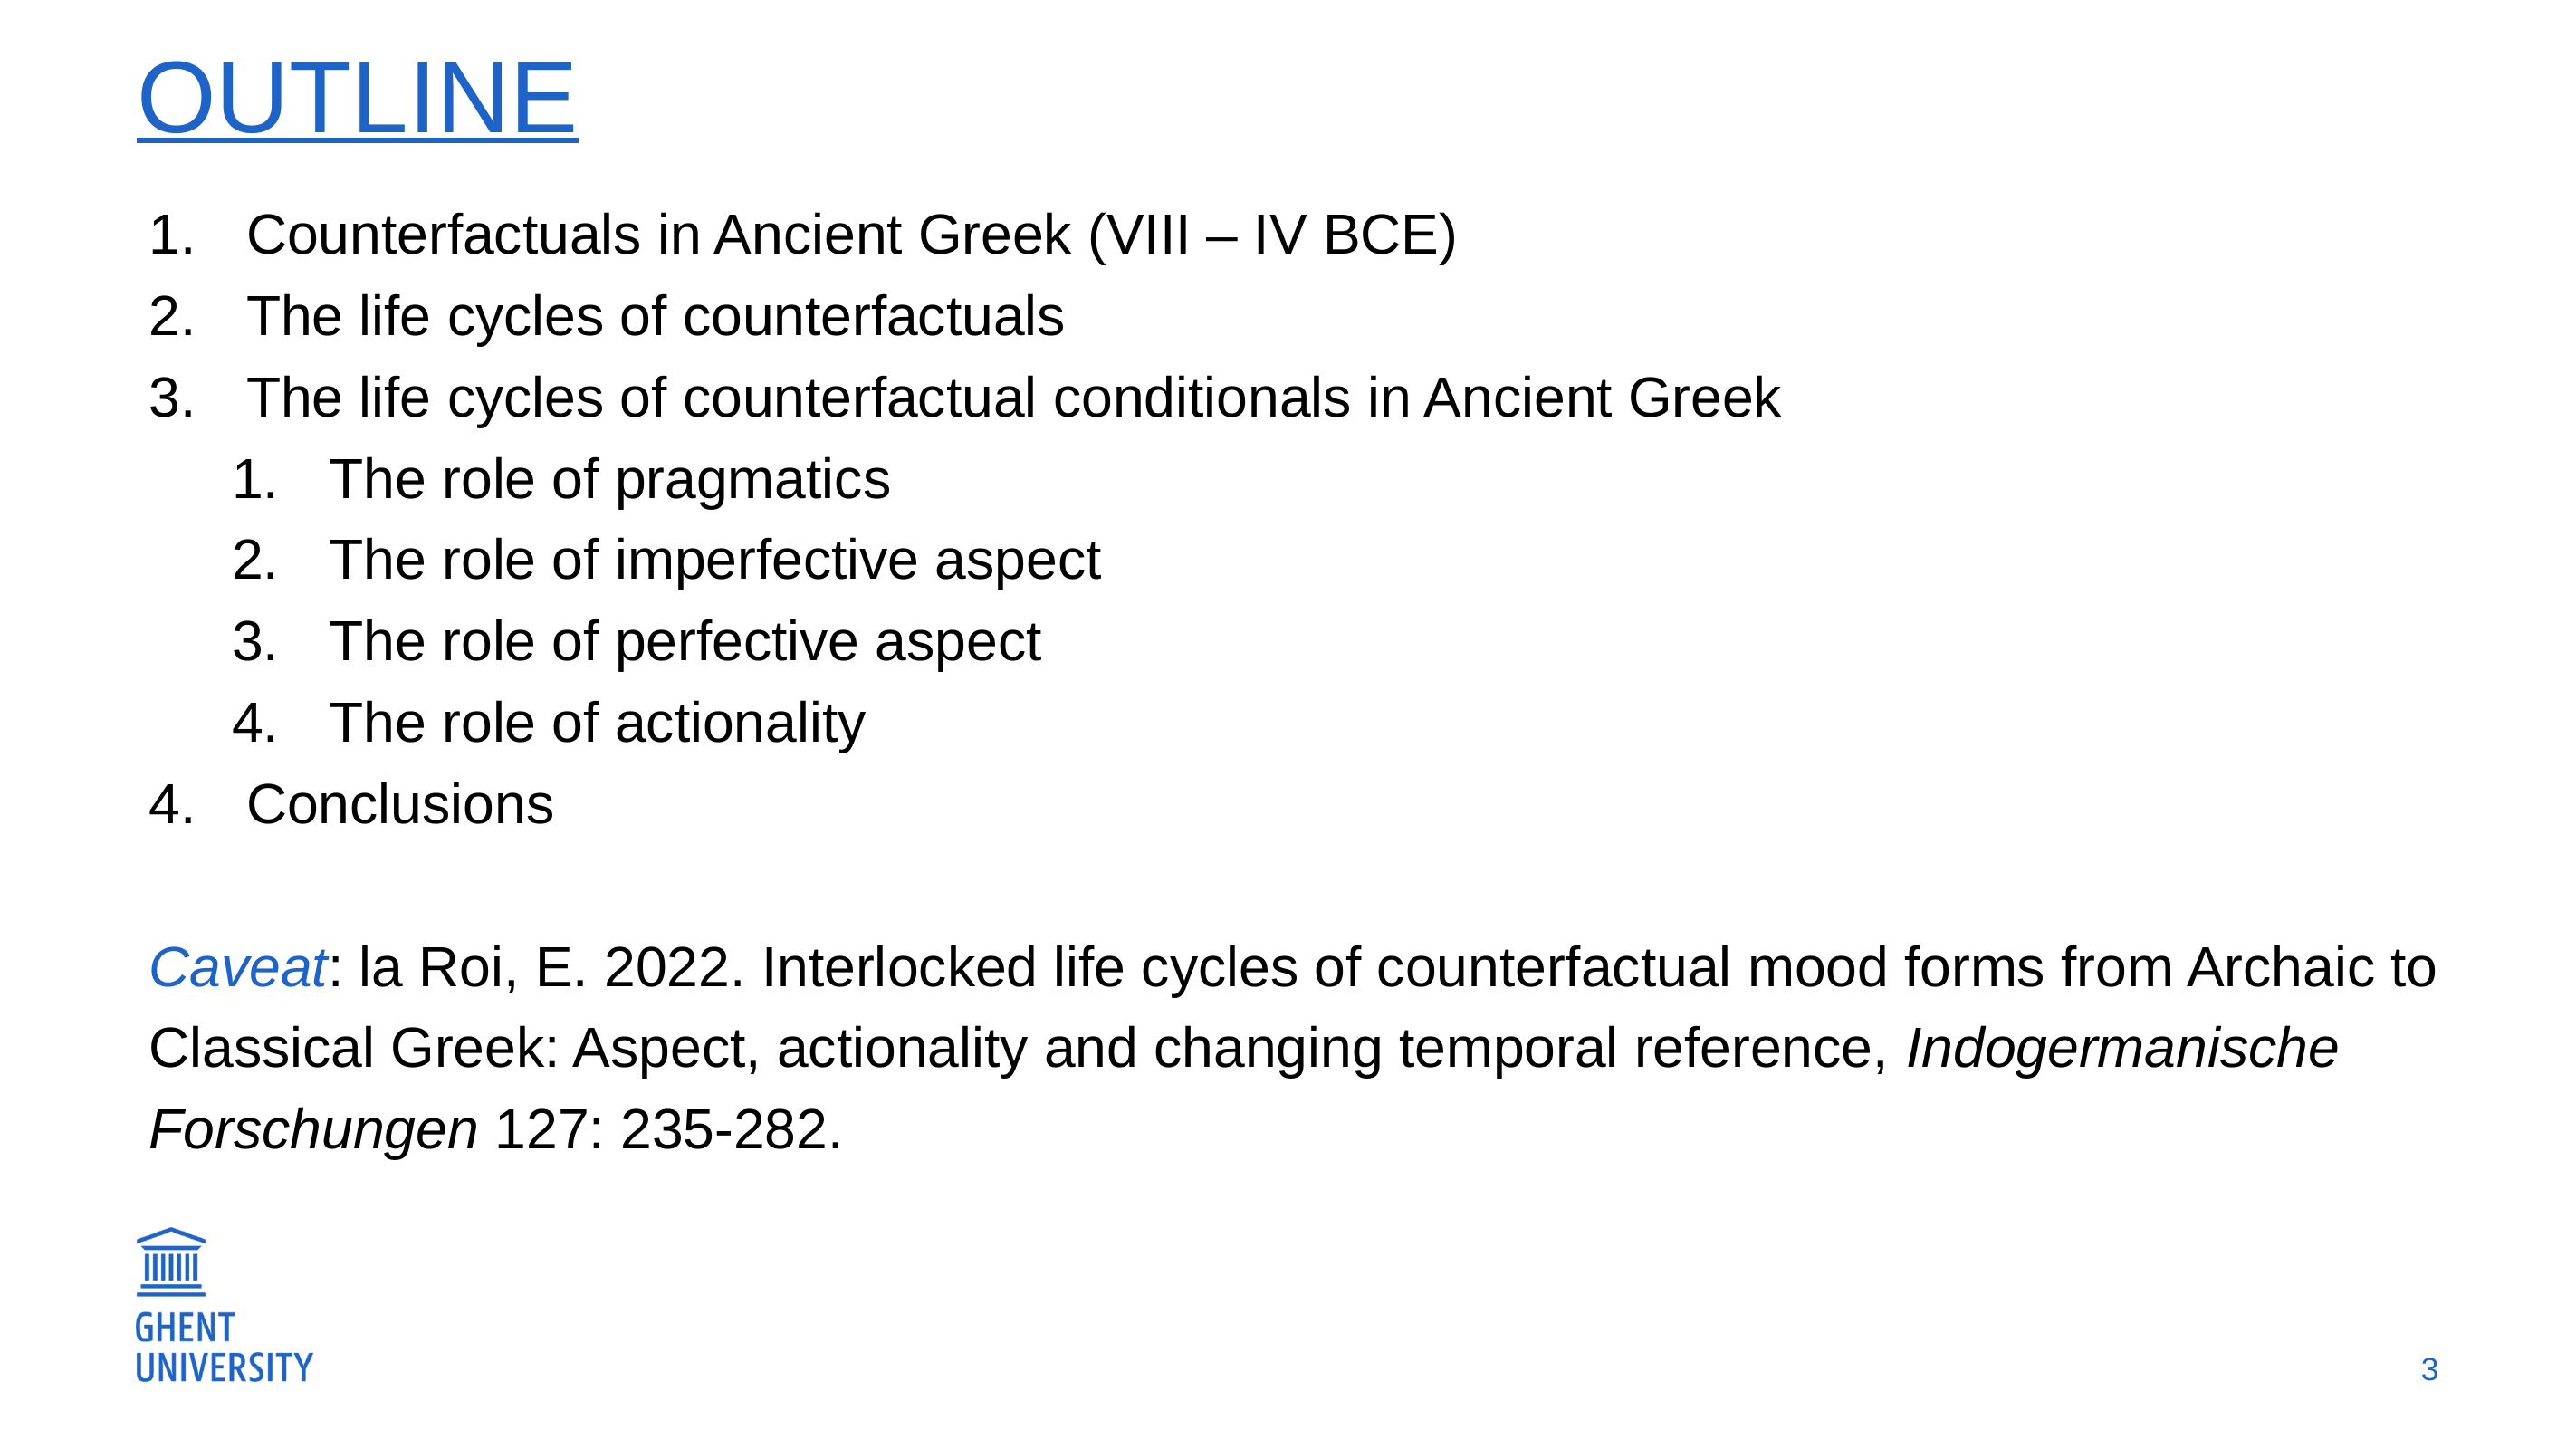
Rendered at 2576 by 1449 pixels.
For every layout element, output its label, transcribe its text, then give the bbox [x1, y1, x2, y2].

title outline [123, 37, 2456, 166]
slide_number 3 [2315, 1329, 2453, 1407]
picture [68, 1175, 411, 1449]
list Counterfactuals in Ancient Greek (VIII – IV BCE) The life cycles of counterfactuals The life cycles of counterfactual conditionals in Ancient Greek The role of pragmatics The role of imperfective aspect The role of perfective aspect The role of actionality Conclusions Caveat: la Roi, E. 2022. Interlocked life cycles of counterfactual mood forms from Archaic to Classical Greek: Aspect, actionality and changing temporal reference, Indogermanische Forschungen 127: 235-282. [124, 177, 2456, 1173]
